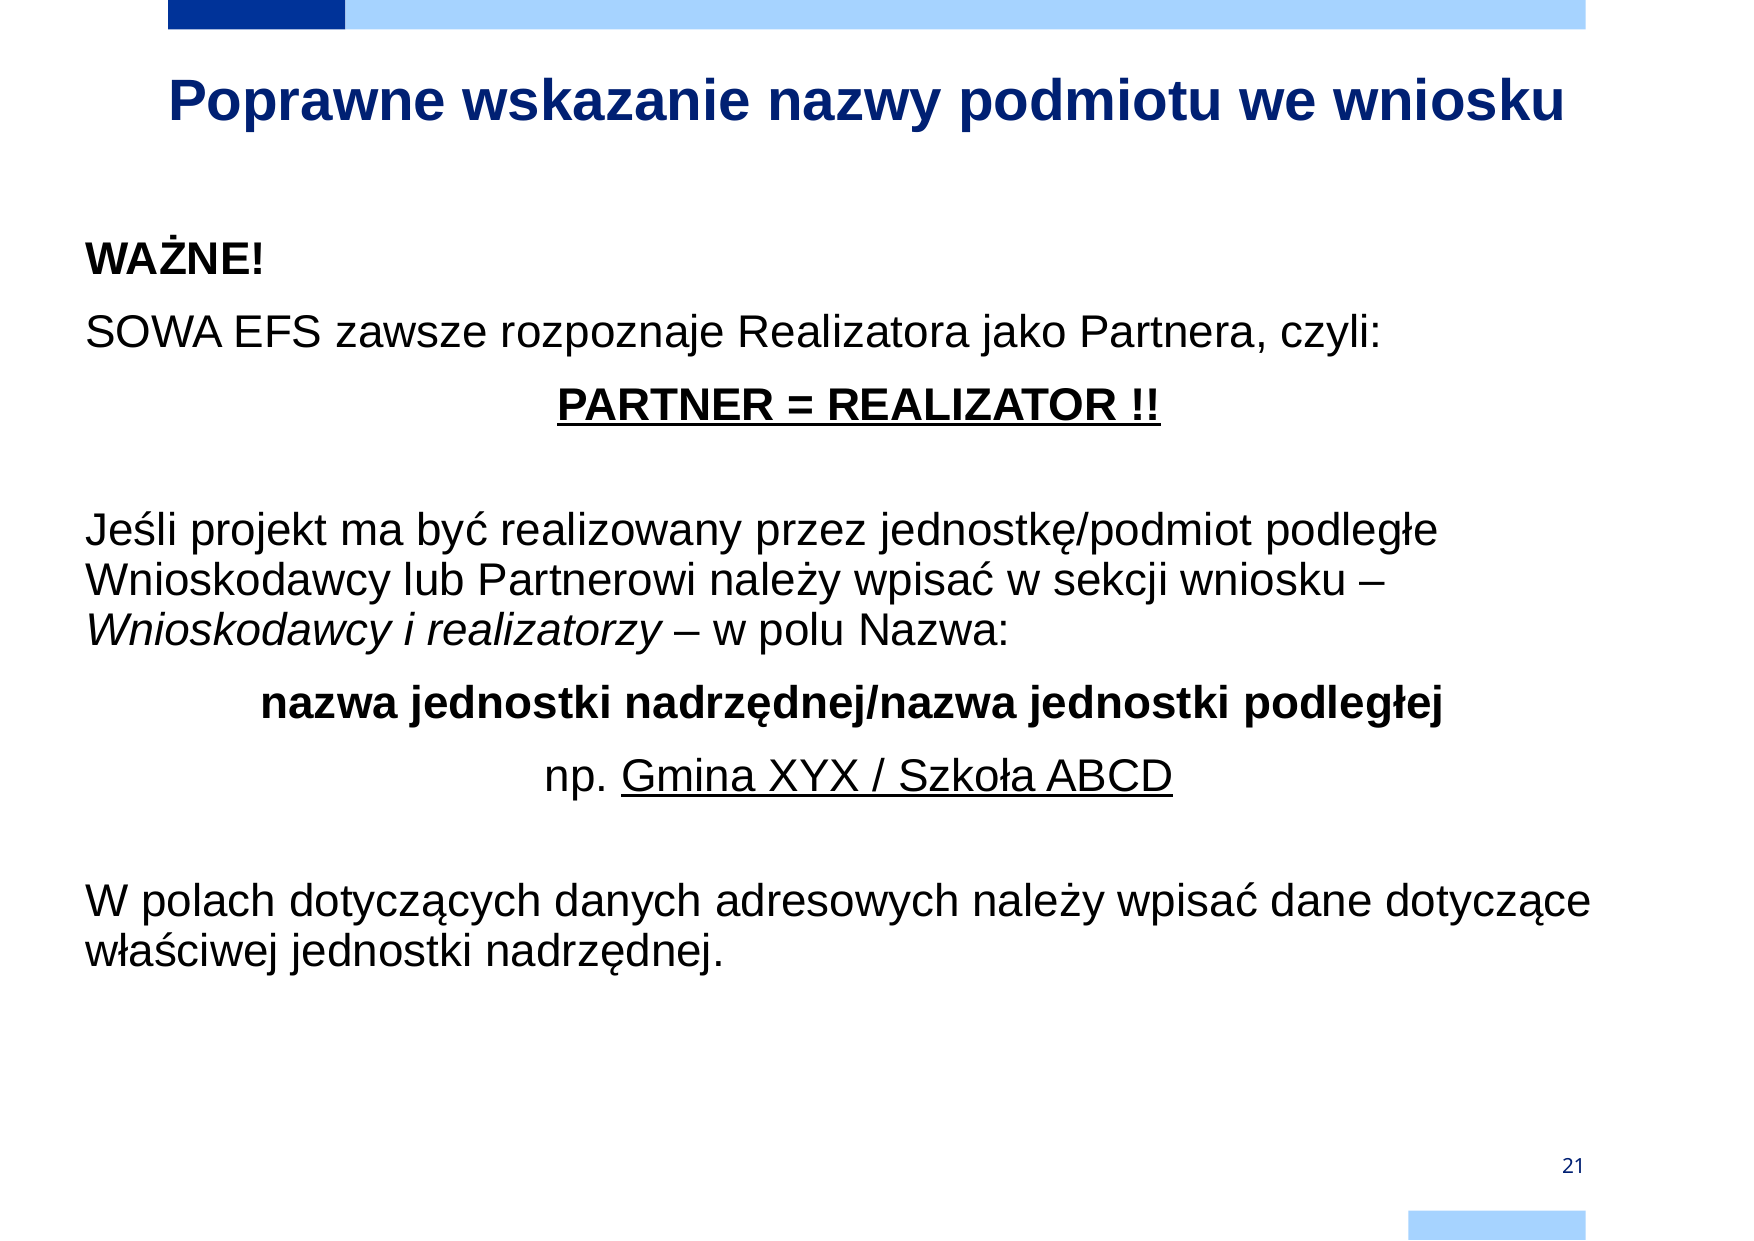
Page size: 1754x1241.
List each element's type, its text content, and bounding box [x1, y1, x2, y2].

slide_number 21 [1408, 1152, 1586, 1182]
list WAŻNE! SOWA EFS zawsze rozpoznaje Realizatora jako Partnera, czyli: PARTNER = REALIZATOR !! Jeśli projekt ma być realizowany przez jednostkę/podmiot podległe Wnioskodawcy lub Partnerowi należy wpisać w sekcji wniosku – Wnioskodawcy i realizatorzy – w polu Nazwa: nazwa jednostki nadrzędnej/nazwa jednostki podległej np. Gmina XYX / Szkoła ABCD W polach dotyczących danych adresowych należy wpisać dane dotyczące właściwej jednostki nadrzędnej. [85, 233, 1633, 1152]
title Poprawne wskazanie nazwy podmiotu we wniosku [168, 56, 1586, 233]
